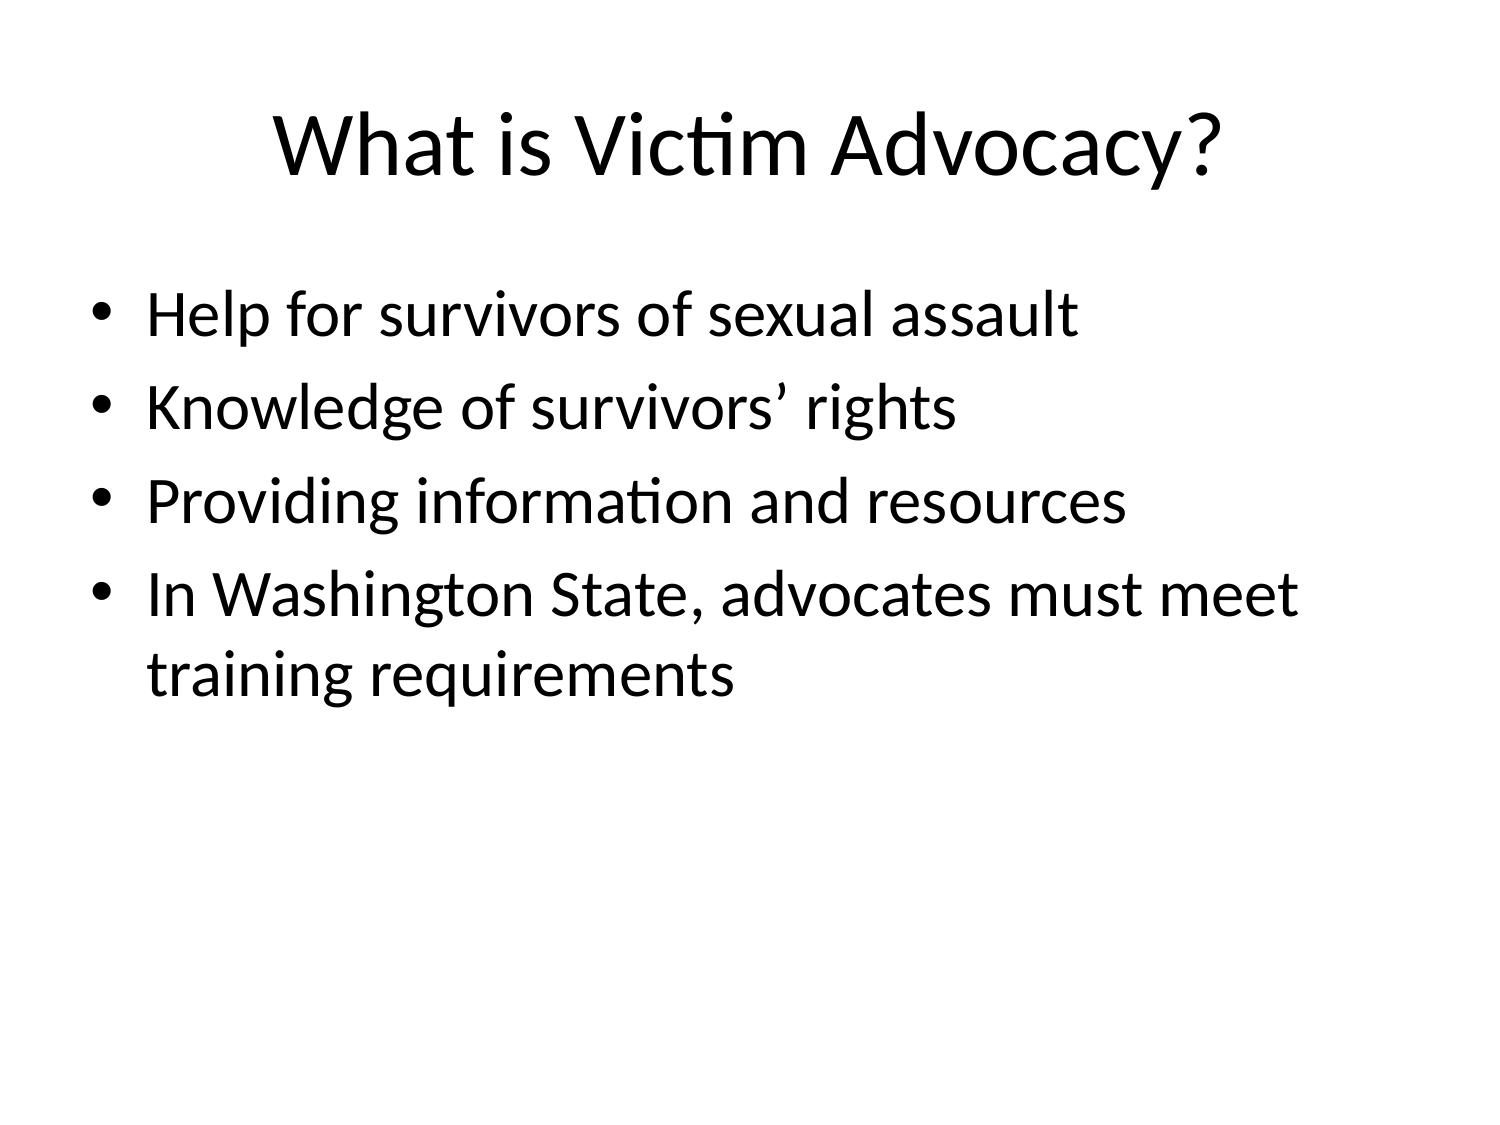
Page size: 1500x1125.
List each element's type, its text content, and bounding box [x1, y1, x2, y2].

title What is Victim Advocacy? [75, 45, 1425, 233]
list Help for survivors of sexual assault Knowledge of survivors’ rights Providing information and resources In Washington State, advocates must meet training requirements [75, 262, 1425, 1005]
